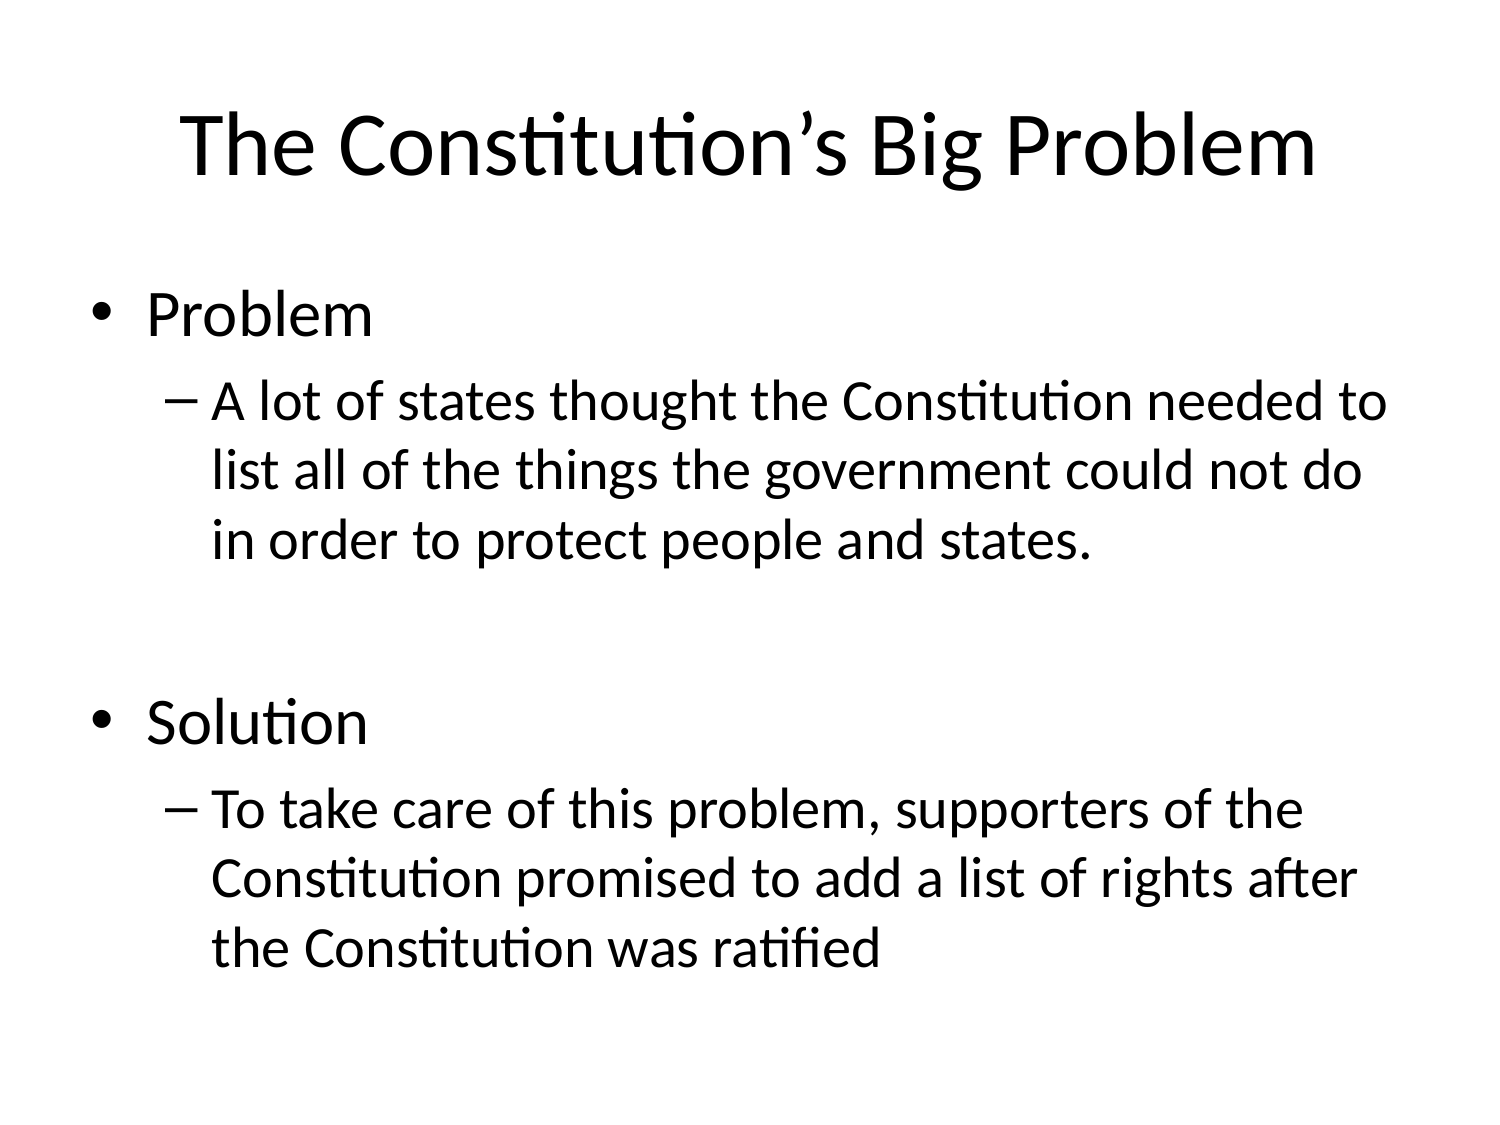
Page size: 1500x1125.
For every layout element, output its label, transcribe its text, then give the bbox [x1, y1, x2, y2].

title The Constitution’s Big Problem [75, 45, 1425, 233]
list Problem A lot of states thought the Constitution needed to list all of the things the government could not do in order to protect people and states. Solution To take care of this problem, supporters of the Constitution promised to add a list of rights after the Constitution was ratified [75, 262, 1425, 1005]
